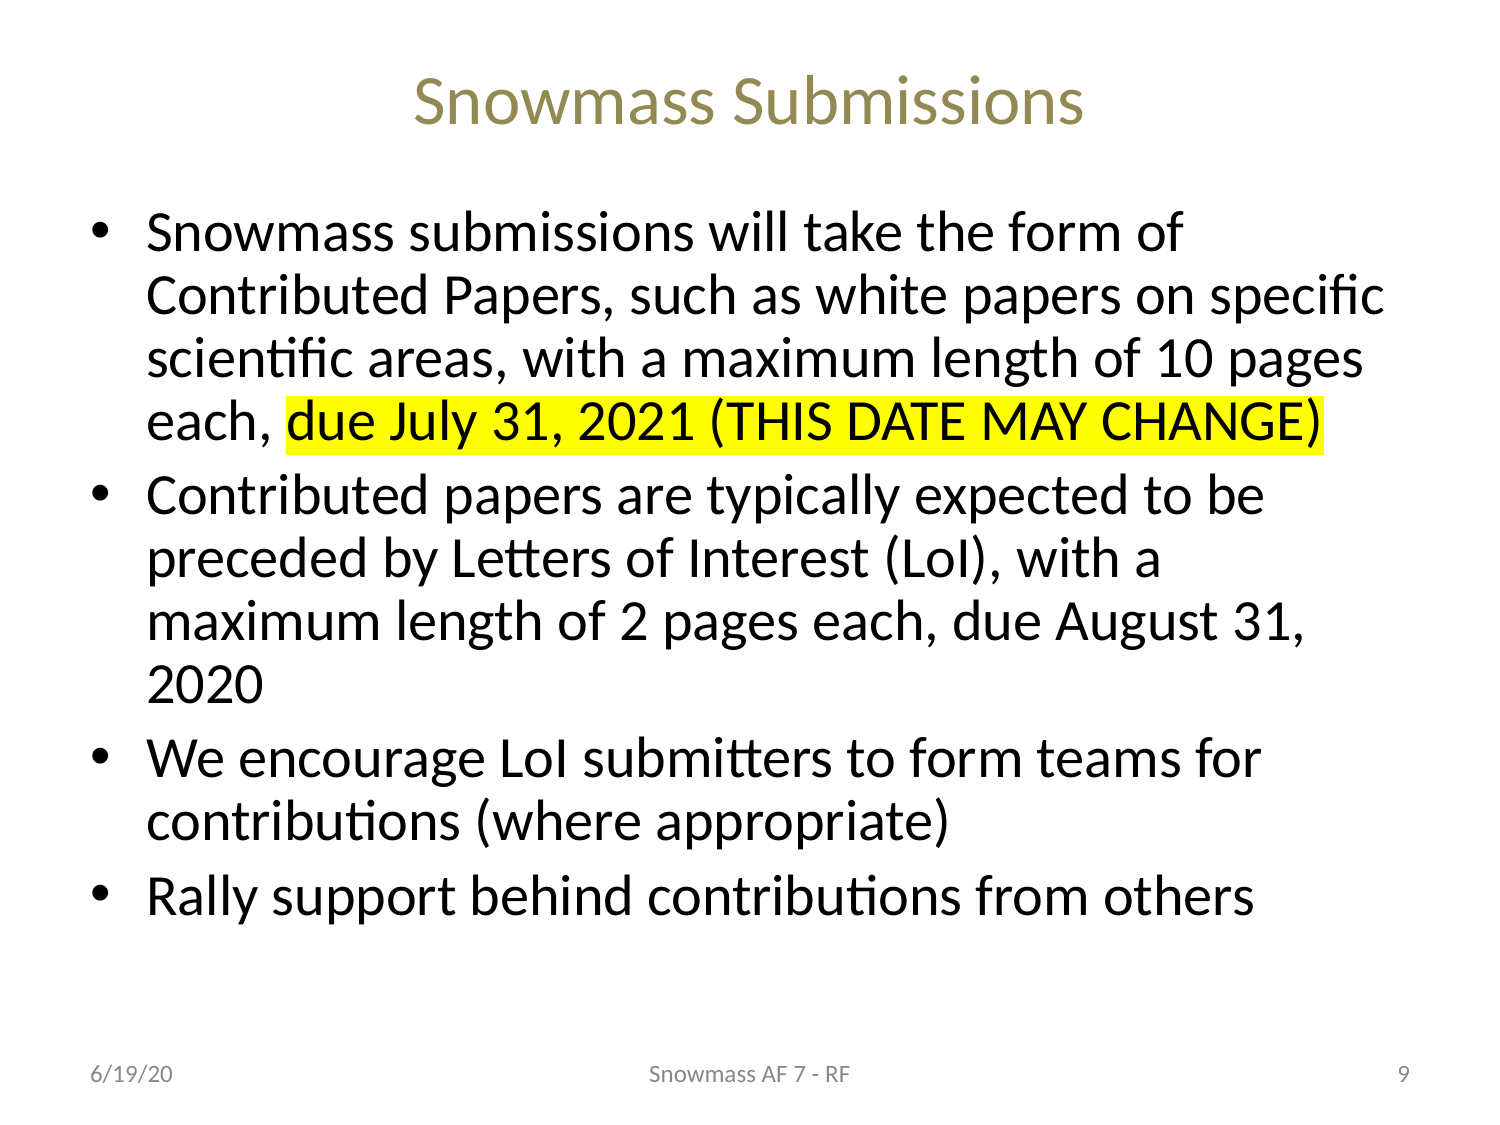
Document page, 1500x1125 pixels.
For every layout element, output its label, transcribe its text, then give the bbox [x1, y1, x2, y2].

list Snowmass submissions will take the form of Contributed Papers, such as white papers on specific scientific areas, with a maximum length of 10 pages each, due July 31, 2021 (THIS DATE MAY CHANGE) Contributed papers are typically expected to be preceded by Letters of Interest (LoI), with a maximum length of 2 pages each, due August 31, 2020 We encourage LoI submitters to form teams for contributions (where appropriate) Rally support behind contributions from others [75, 193, 1425, 1043]
slide_number 9 [1074, 1042, 1425, 1103]
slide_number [75, 1042, 425, 1103]
title Snowmass Submissions [0, 27, 1500, 165]
footer Snowmass AF 7 - RF [512, 1042, 988, 1103]
